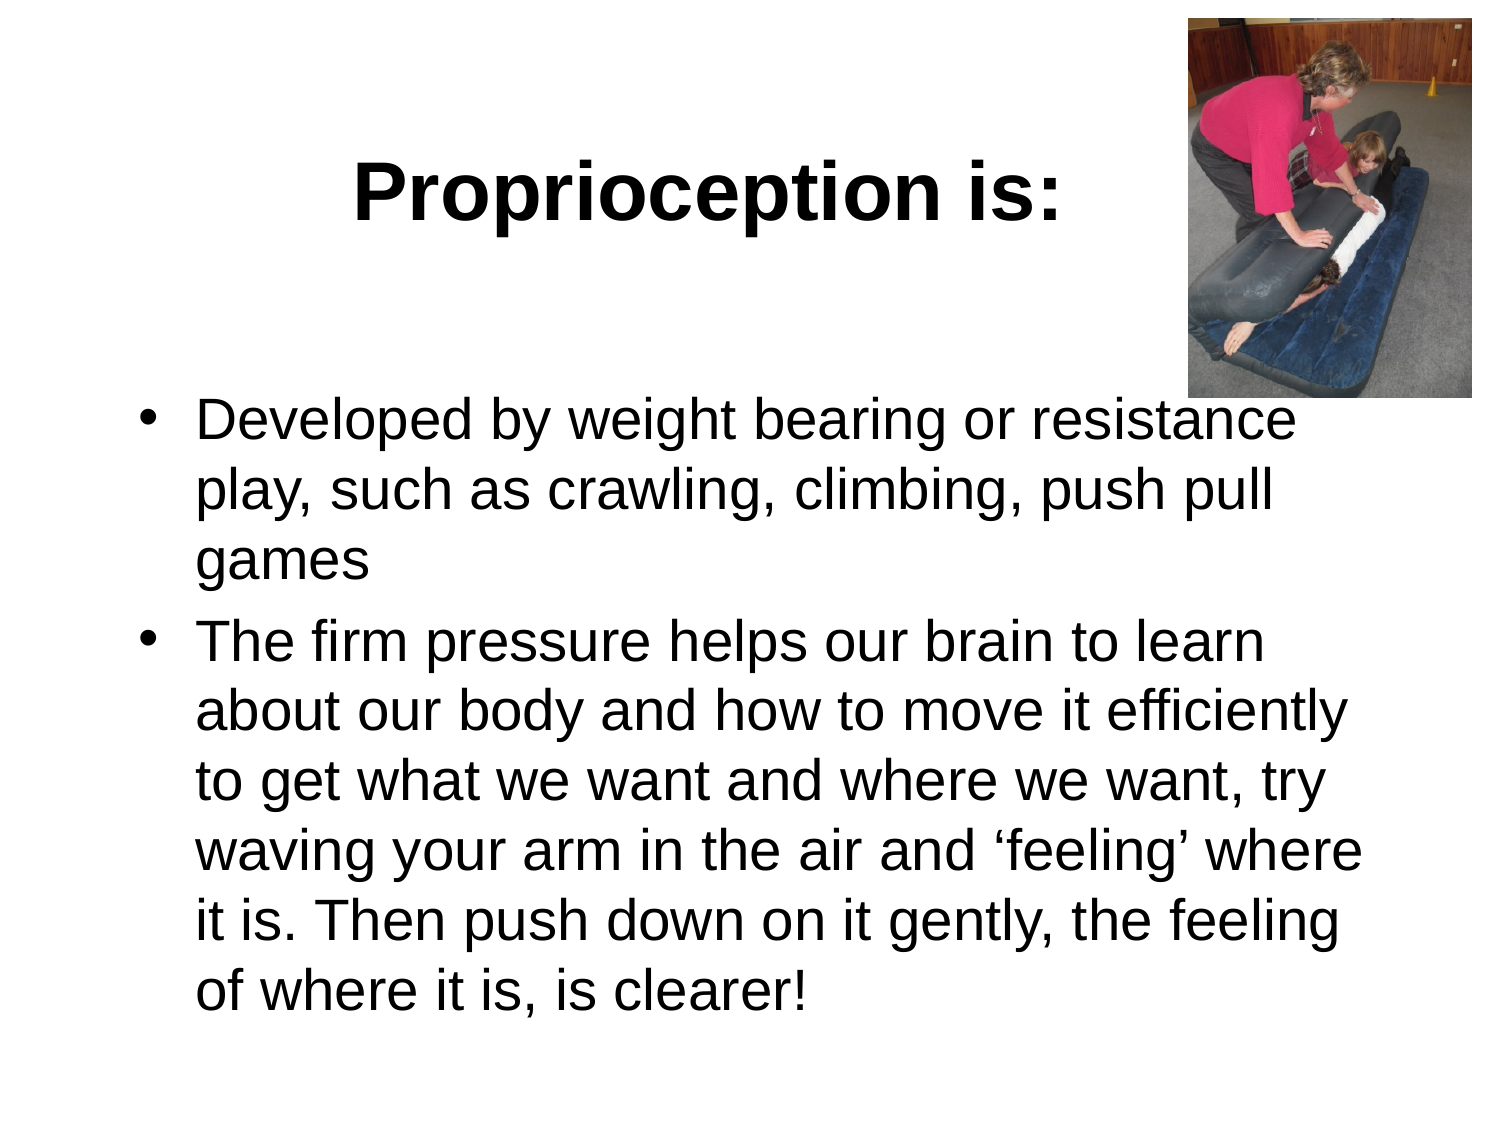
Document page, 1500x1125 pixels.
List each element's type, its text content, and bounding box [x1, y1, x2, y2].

list Developed by weight bearing or resistance play, such as crawling, climbing, push pull games The firm pressure helps our brain to learn about our body and how to move it efficiently to get what we want and where we want, try waving your arm in the air and ‘feeling’ where it is. Then push down on it gently, the feeling of where it is, is clearer! [123, 373, 1412, 1047]
picture [1187, 18, 1473, 398]
title Proprioception is: [242, 75, 1176, 300]
